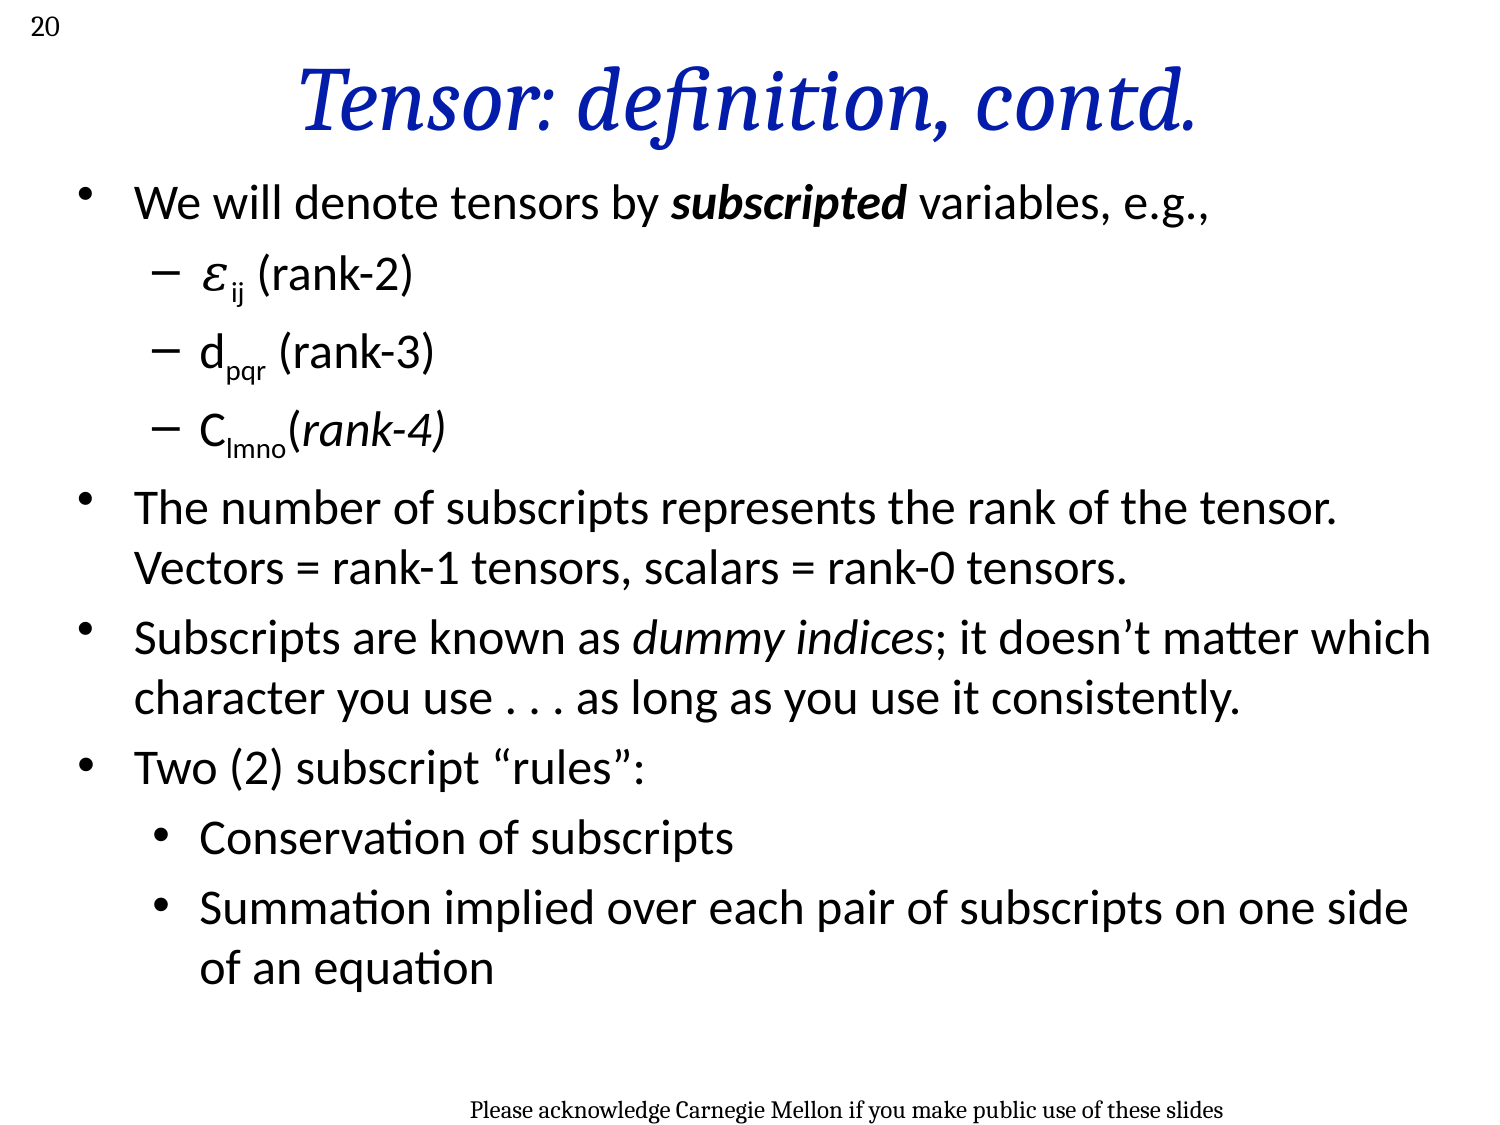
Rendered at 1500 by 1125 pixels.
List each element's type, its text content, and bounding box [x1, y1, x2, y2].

footer Please acknowledge Carnegie Mellon if you make public use of these slides [349, 1085, 1351, 1124]
title Tensor: definition, contd. [0, 0, 1500, 188]
list We will denote tensors by subscripted variables, e.g., 𝜀ij (rank-2) dpqr (rank-3) Clmno(rank-4) The number of subscripts represents the rank of the tensor. Vectors = rank-1 tensors, scalars = rank-0 tensors. Subscripts are known as dummy indices; it doesn’t matter which character you use . . . as long as you use it consistently. Two (2) subscript “rules”: Conservation of subscripts Summation implied over each pair of subscripts on one side of an equation [62, 162, 1463, 988]
